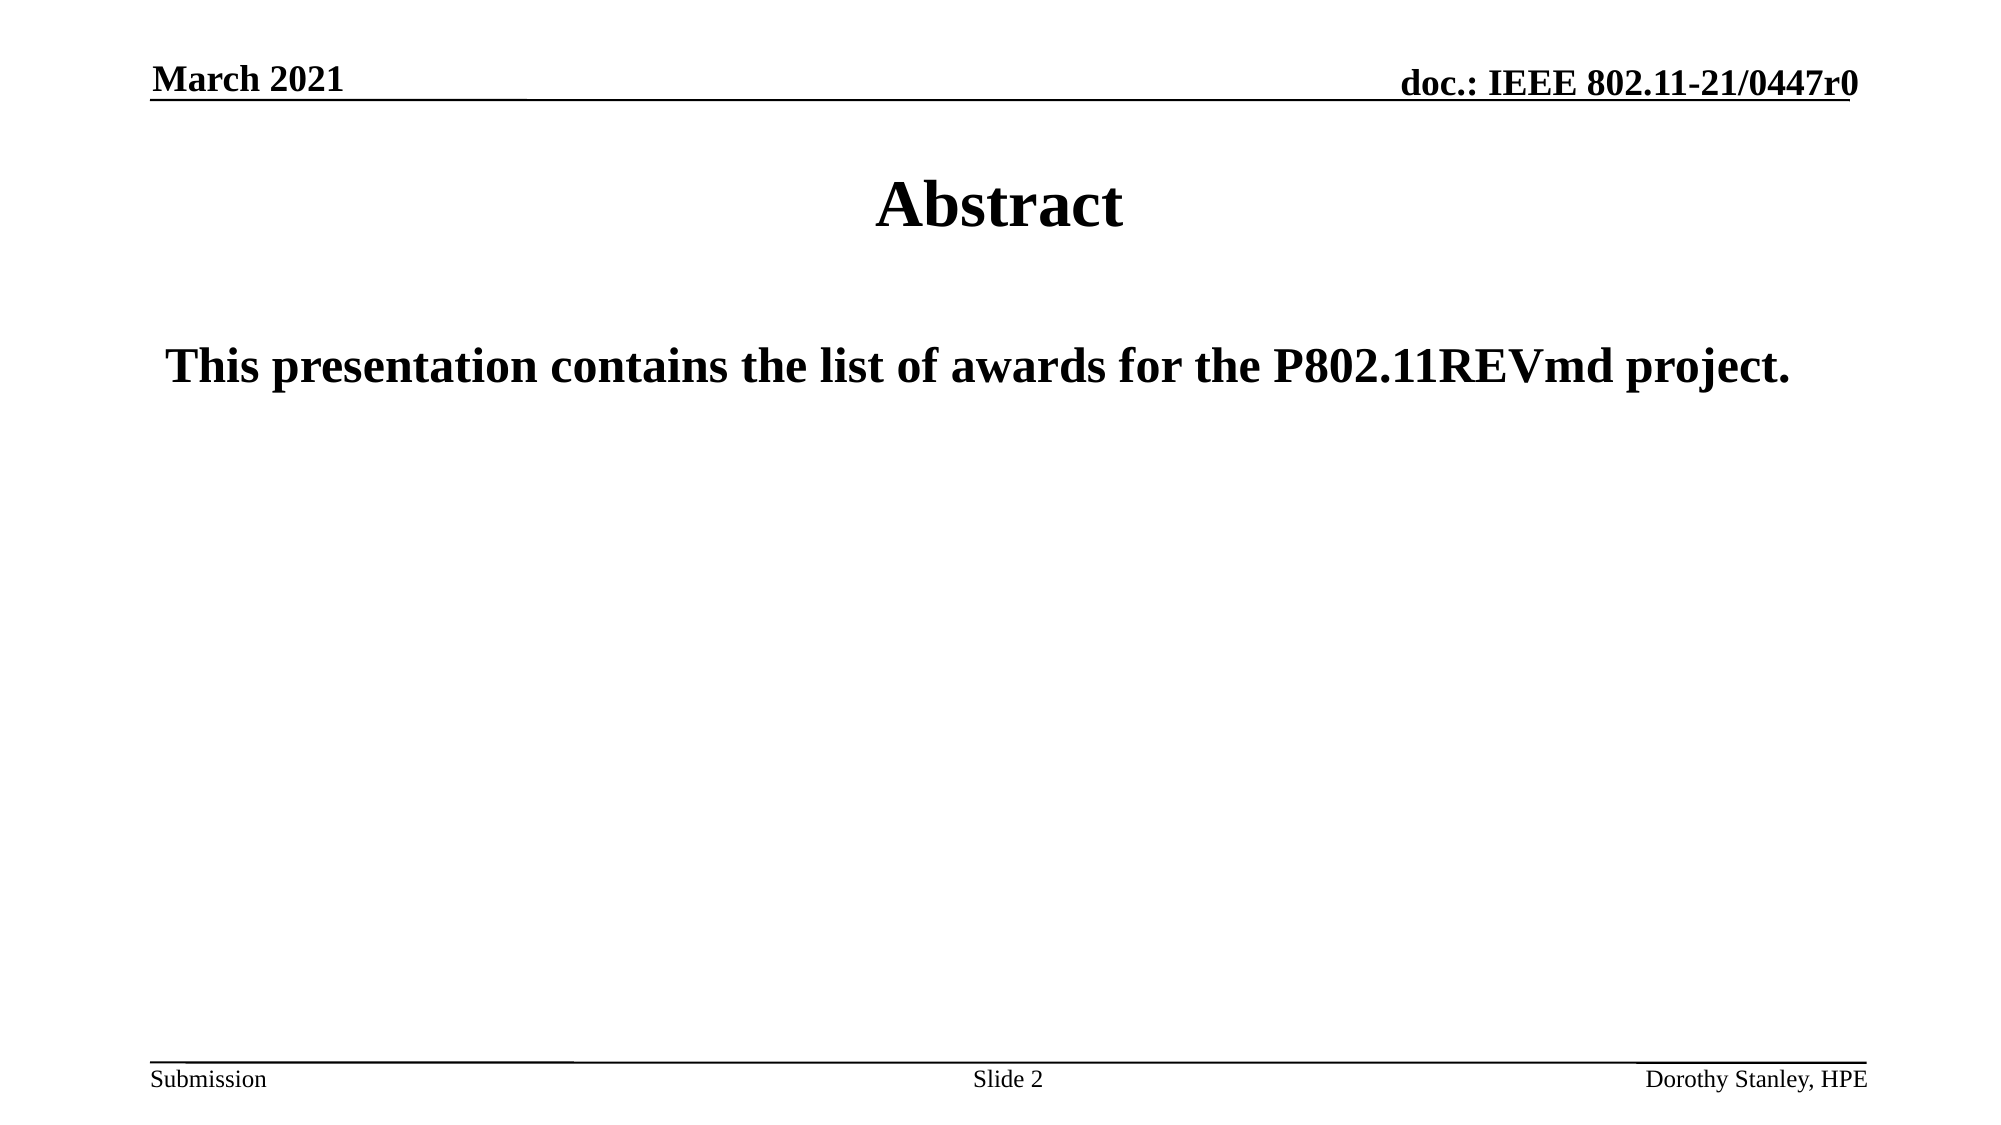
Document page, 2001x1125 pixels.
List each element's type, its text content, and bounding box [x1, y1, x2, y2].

list This presentation contains the list of awards for the P802.11REVmd project. [149, 324, 1850, 1000]
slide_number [152, 54, 563, 100]
slide_number Slide 2 [950, 1061, 1067, 1123]
title Abstract [149, 112, 1850, 288]
footer Dorothy Stanley, HPE [1171, 1061, 1869, 1093]
